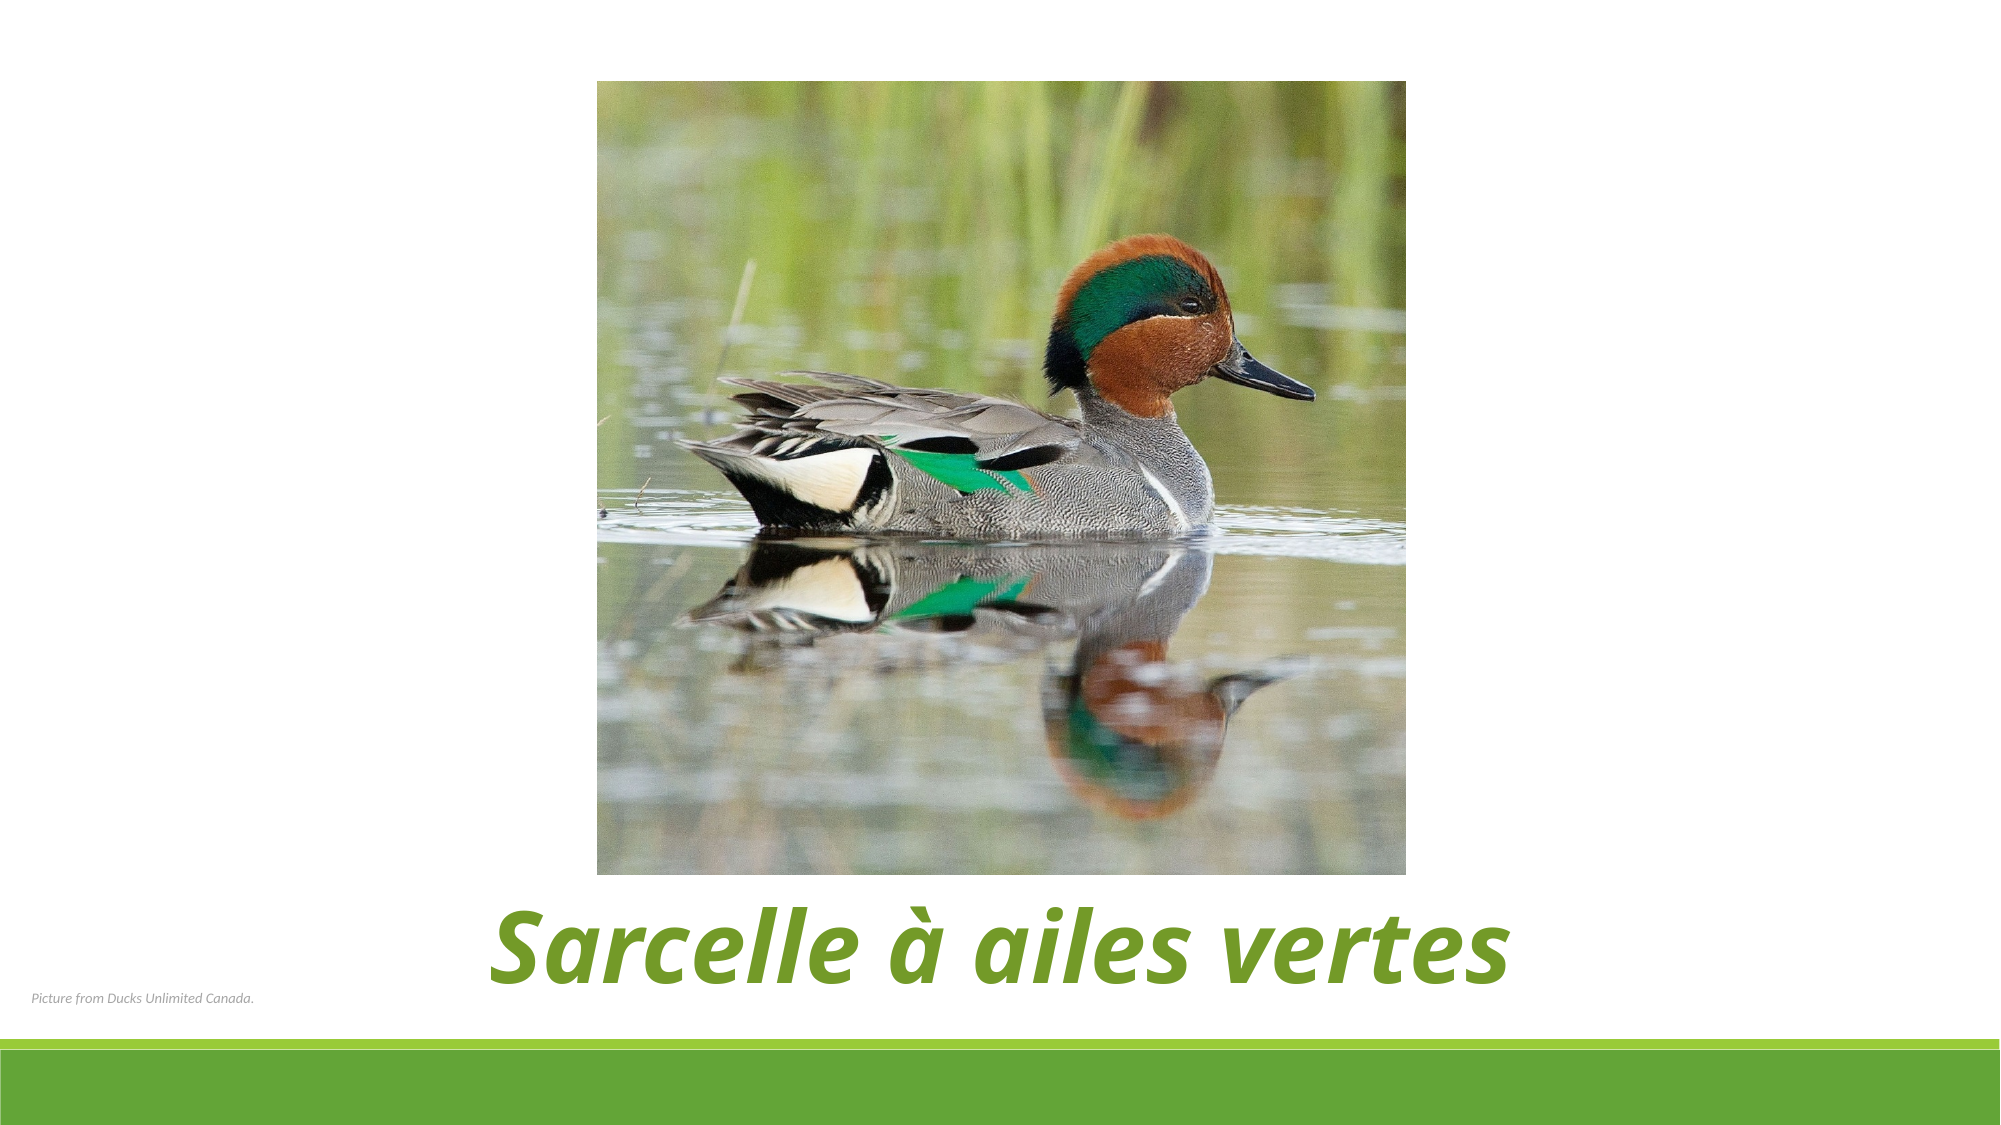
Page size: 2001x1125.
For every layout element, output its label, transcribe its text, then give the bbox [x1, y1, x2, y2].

text_box Picture from Ducks Unlimited Canada. [16, 981, 394, 1014]
text_box Sarcelle à ailes vertes [285, 876, 1718, 1012]
picture [596, 81, 1407, 876]
